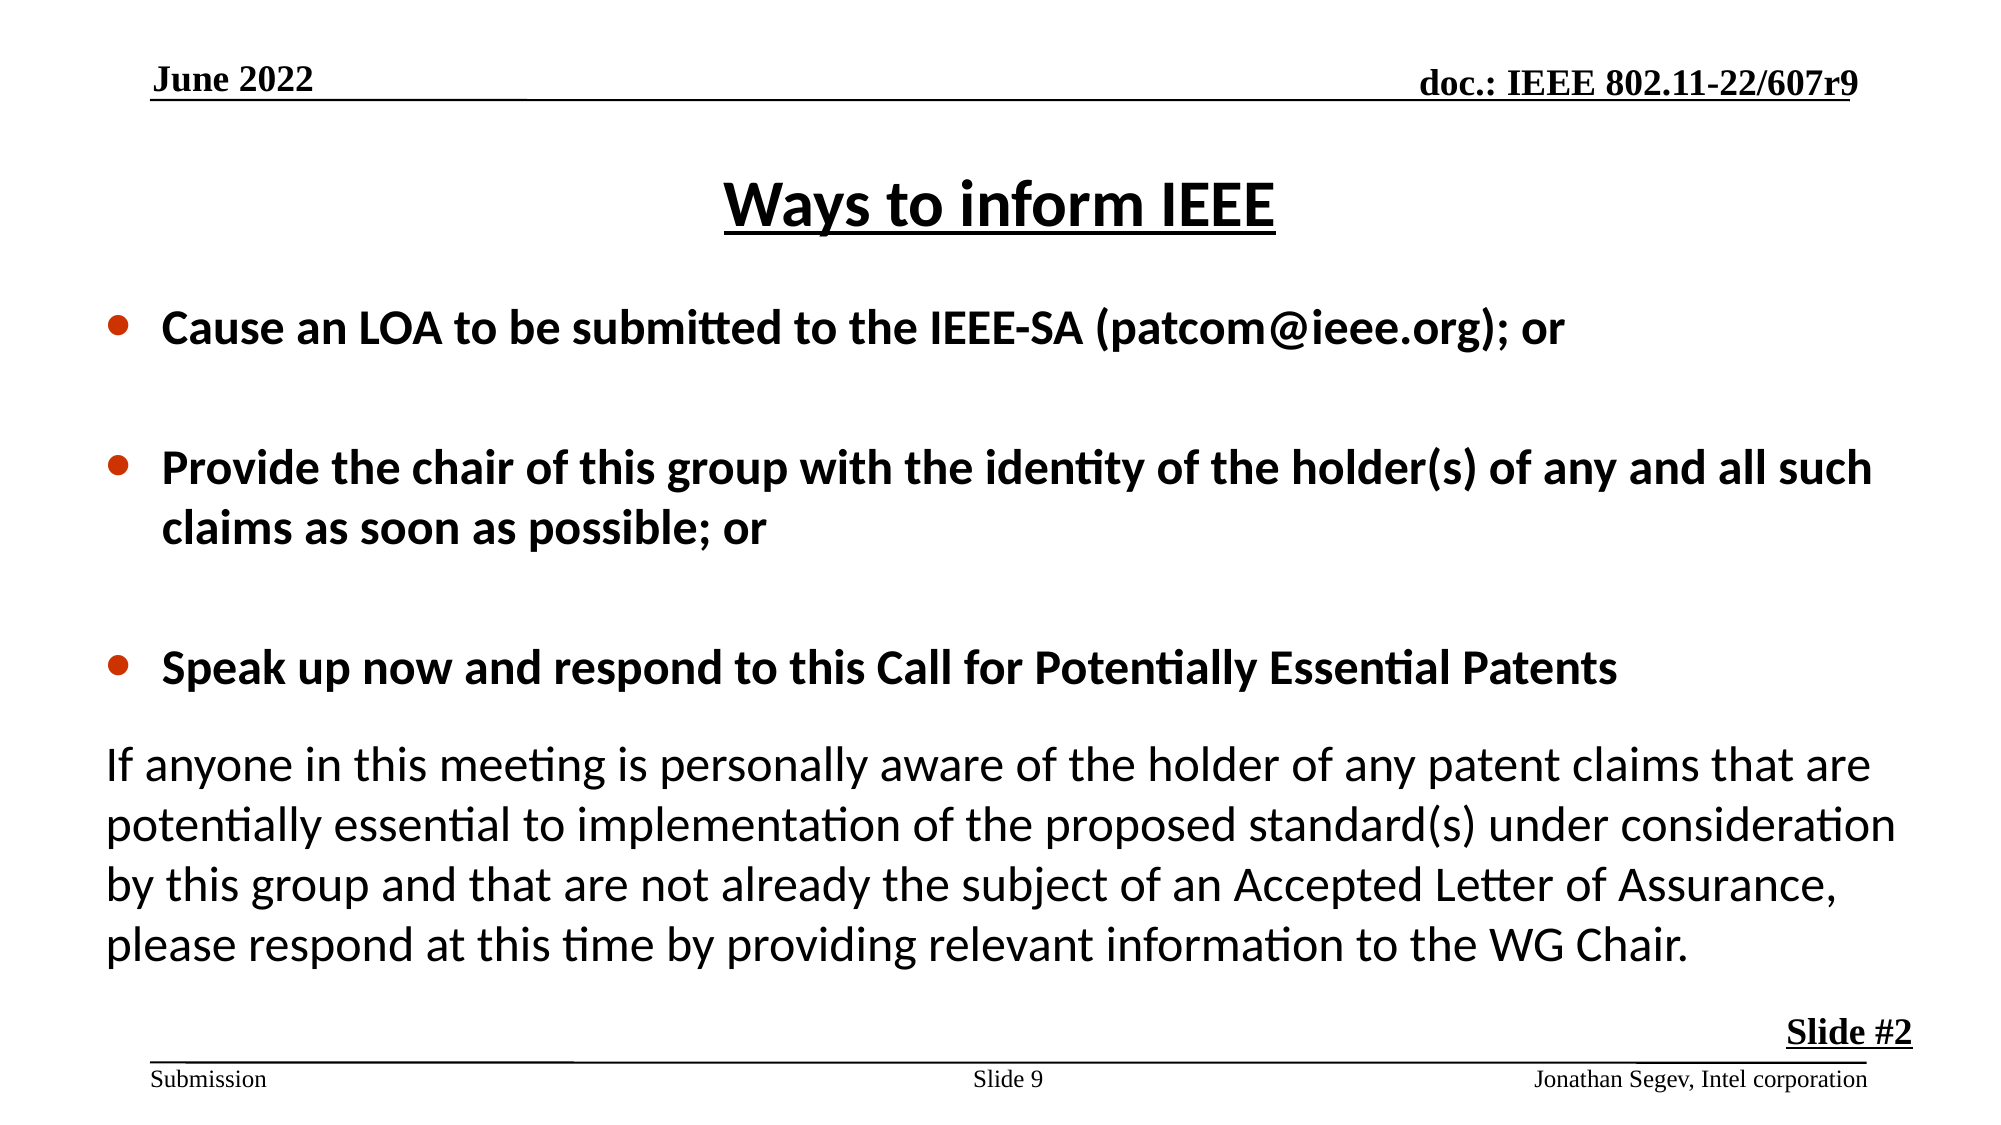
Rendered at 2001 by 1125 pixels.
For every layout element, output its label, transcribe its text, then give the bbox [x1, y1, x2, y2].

title Ways to inform IEEE [149, 112, 1850, 286]
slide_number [152, 54, 563, 100]
list Cause an LOA to be submitted to the IEEE-SA (patcom@ieee.org); or Provide the chair of this group with the identity of the holder(s) of any and all such claims as soon as possible; or Speak up now and respond to this Call for Potentially Essential Patents If anyone in this meeting is personally aware of the holder of any patent claims that are potentially essential to implementation of the proposed standard(s) under consideration by this group and that are not already the subject of an Accepted Letter of Assurance, please respond at this time by providing relevant information to the WG Chair. [90, 286, 1946, 1000]
footer Jonathan Segev, Intel corporation [1171, 1061, 1869, 1093]
slide_number Slide 9 [950, 1061, 1067, 1123]
text_box Slide #2 [1771, 999, 1928, 1060]
